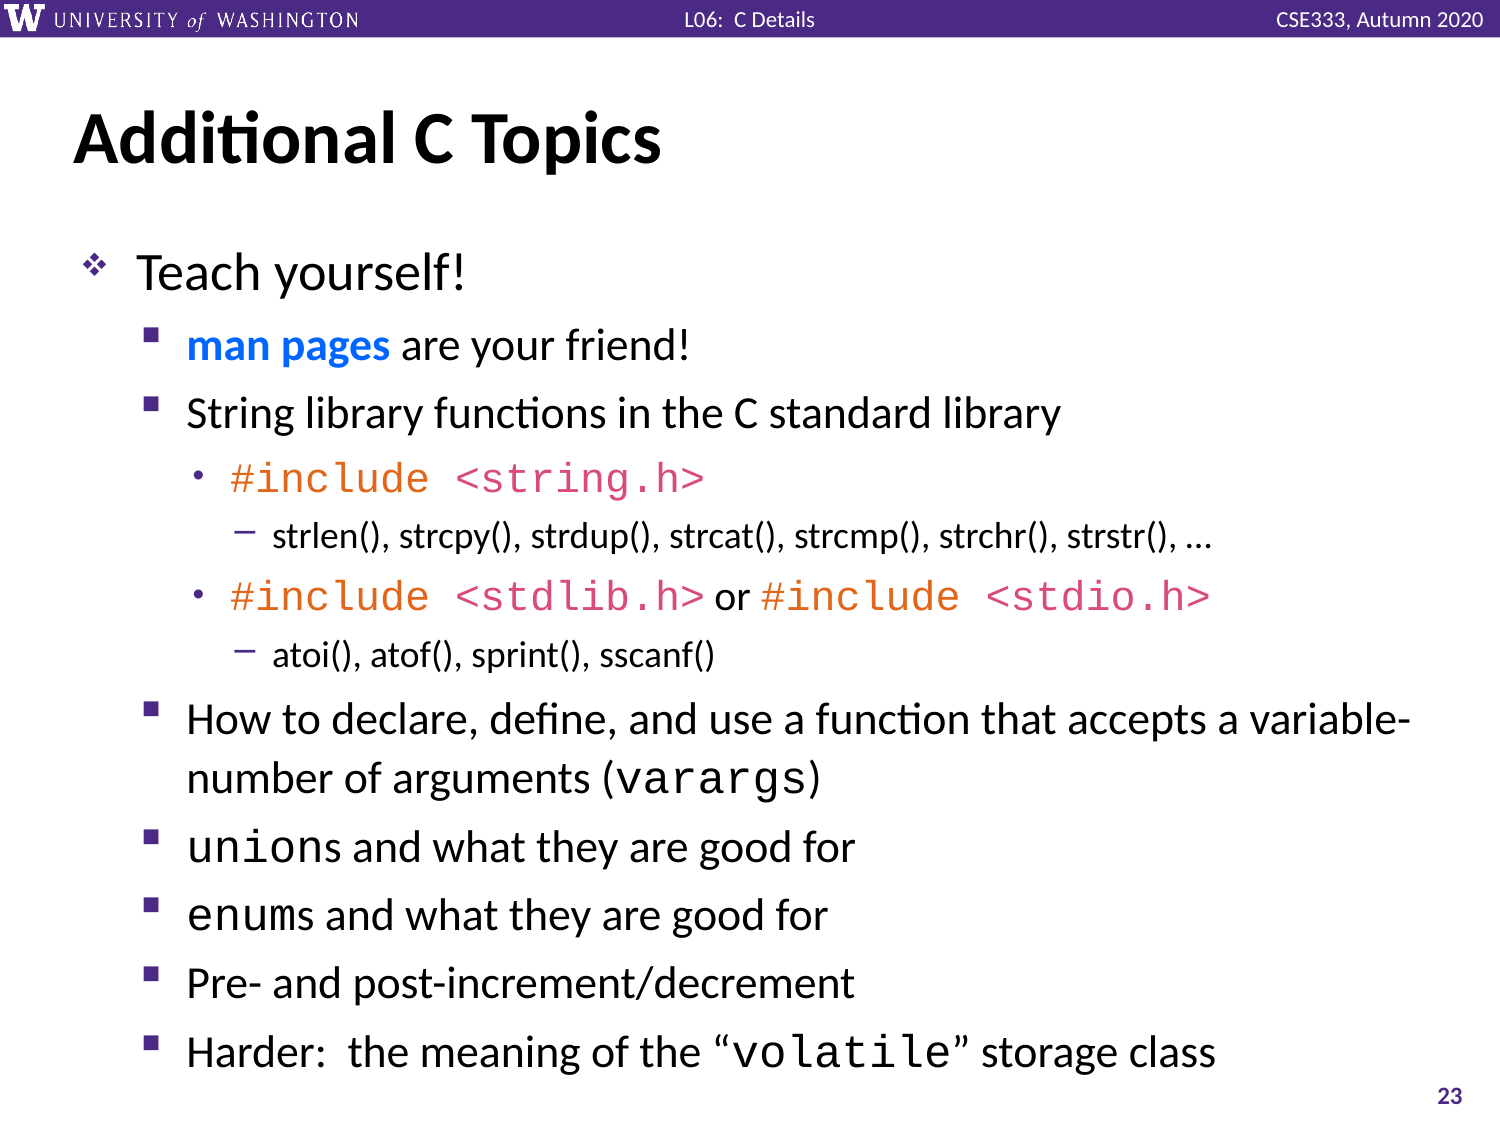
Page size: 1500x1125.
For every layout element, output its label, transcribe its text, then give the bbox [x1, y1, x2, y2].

picture [4, 4, 358, 32]
list Teach yourself! man pages are your friend! String library functions in the C standard library #include <string.h> strlen(), strcpy(), strdup(), strcat(), strcmp(), strchr(), strstr(), … #include <stdlib.h> or #include <stdio.h> atoi(), atof(), sprint(), sscanf() How to declare, define, and use a function that accepts a variable-number of arguments (varargs) unions and what they are good for enums and what they are good for Pre- and post-increment/decrement Harder: the meaning of the “volatile” storage class [64, 223, 1438, 1040]
slide_number 23 [1400, 1065, 1500, 1125]
title Additional C Topics [58, 71, 1438, 197]
